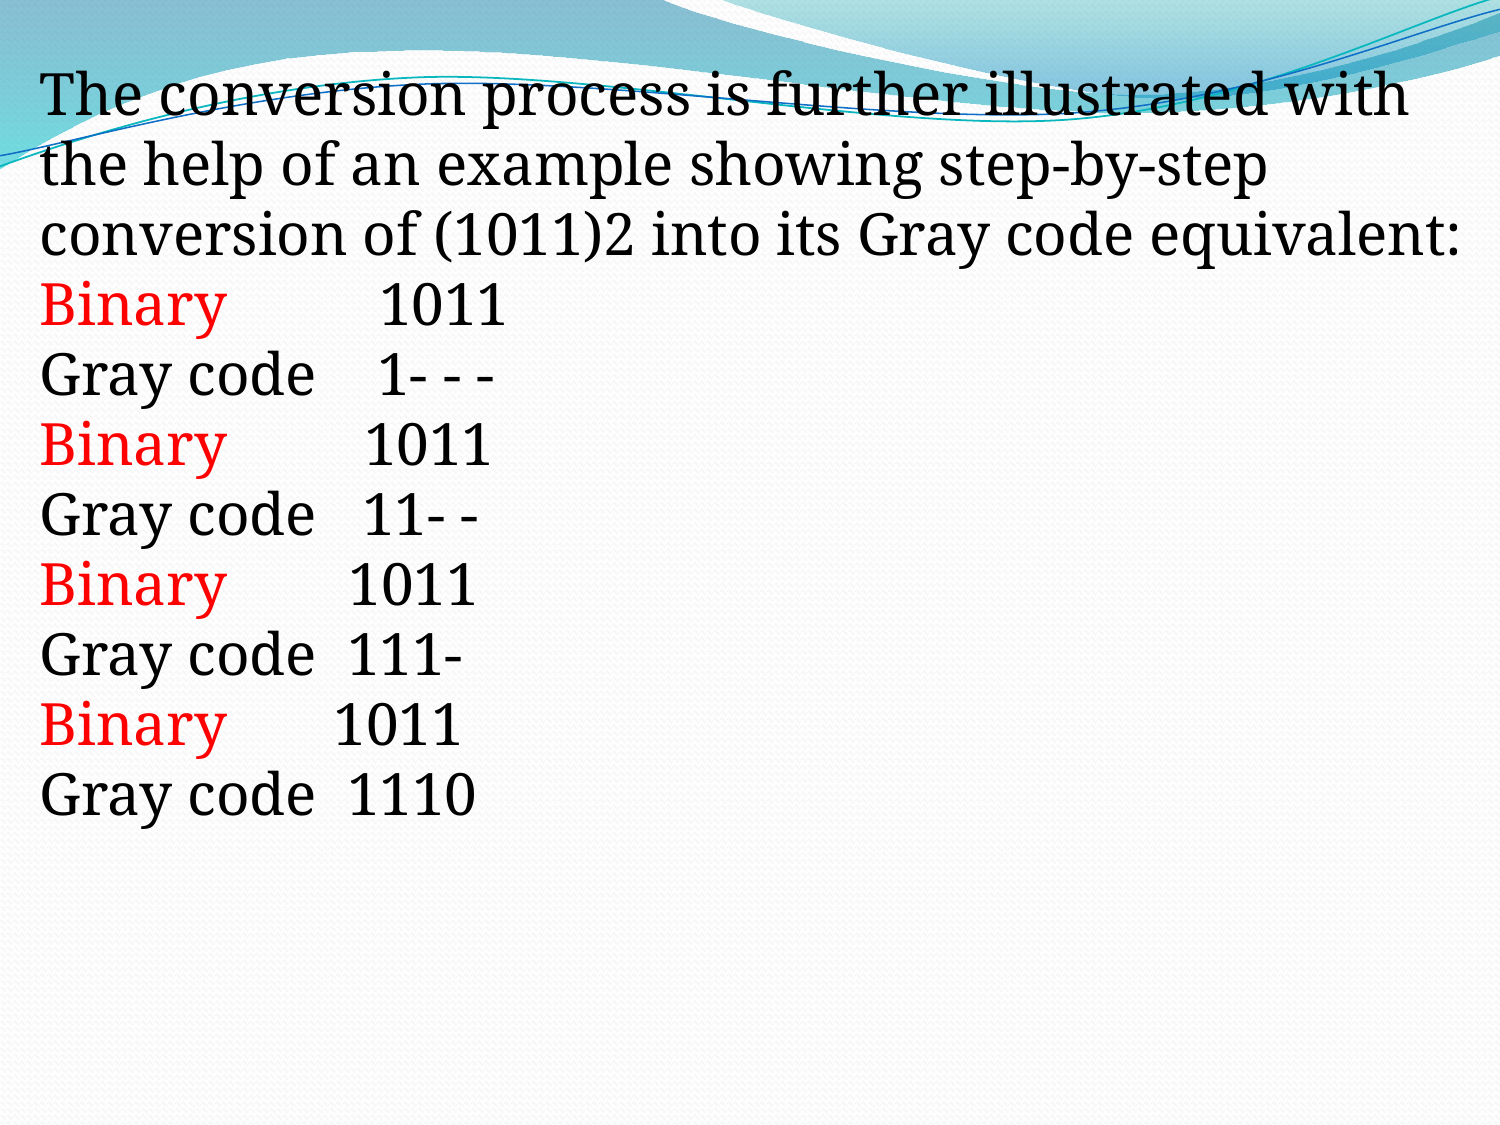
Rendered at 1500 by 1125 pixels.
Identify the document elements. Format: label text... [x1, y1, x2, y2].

text_box The conversion process is further illustrated with the help of an example showing step-by-step conversion of (1011)2 into its Gray code equivalent: Binary 1011 Gray code 1- - - Binary 1011 Gray code 11- - Binary 1011 Gray code 111- Binary 1011 Gray code 1110 [24, 50, 1500, 835]
